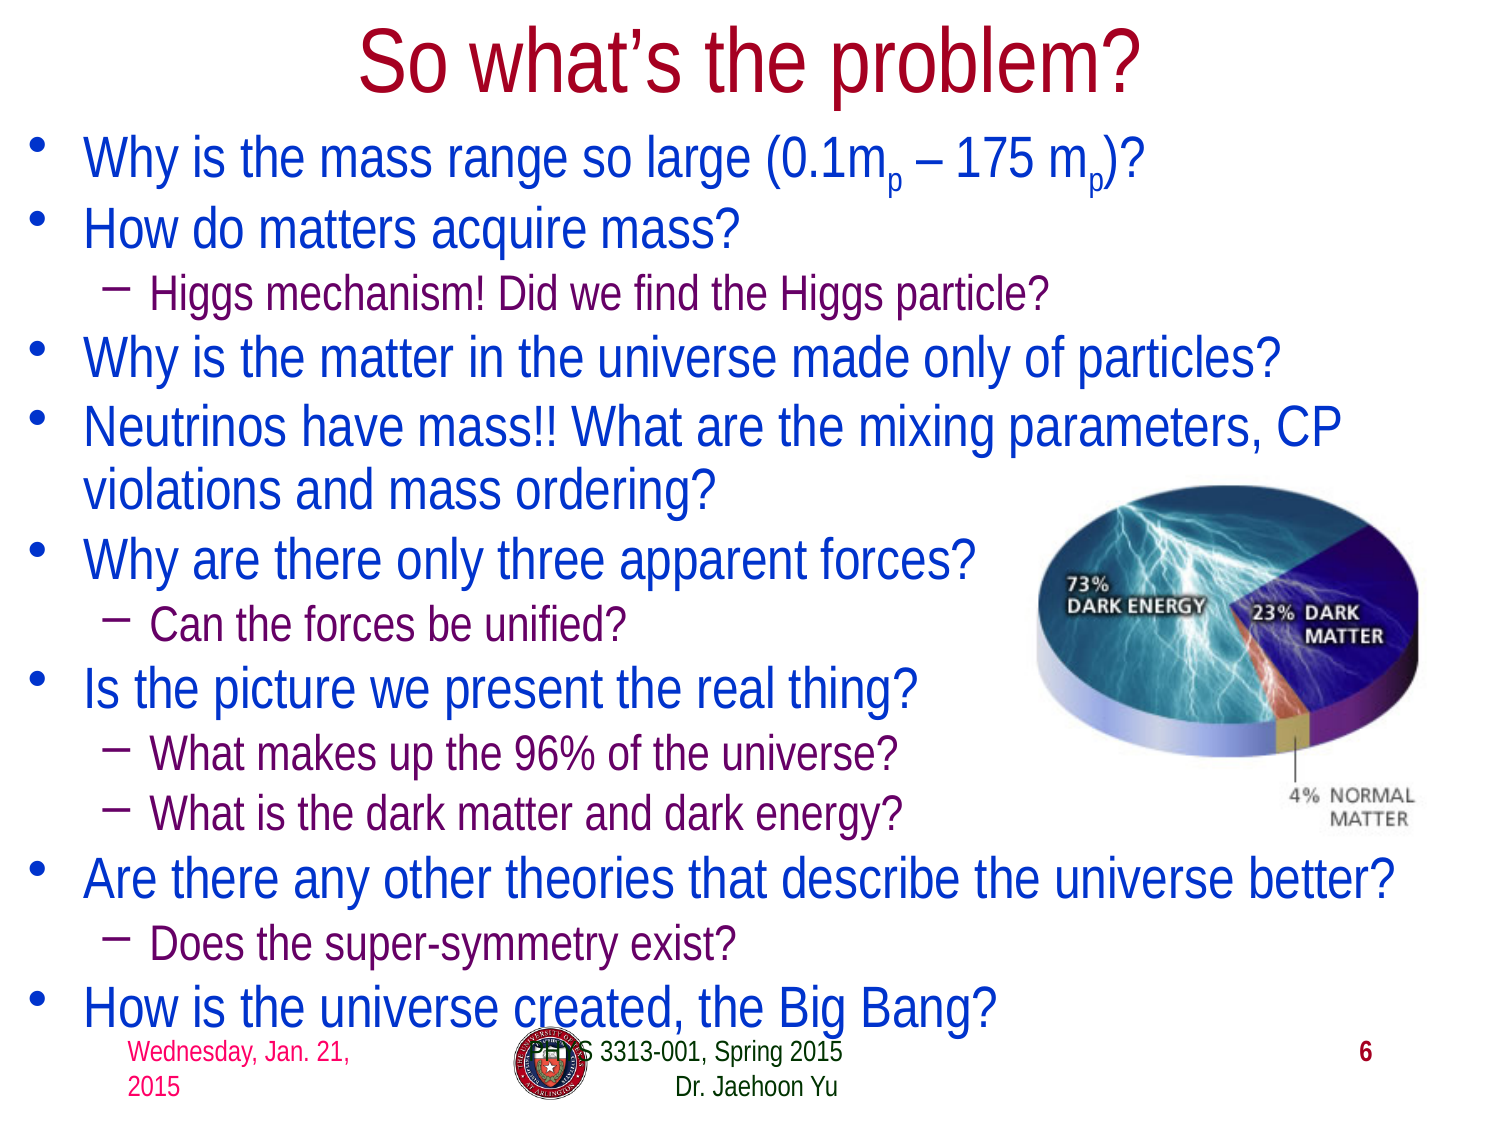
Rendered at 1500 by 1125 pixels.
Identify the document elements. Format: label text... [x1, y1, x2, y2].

list Why is the mass range so large (0.1mp – 175 mp)? How do matters acquire mass? Higgs mechanism! Did we find the Higgs particle? Why is the matter in the universe made only of particles? Neutrinos have mass!! What are the mixing parameters, CP violations and mass ordering? Why are there only three apparent forces? Can the forces be unified? Is the picture we present the real thing? What makes up the 96% of the universe? What is the dark matter and dark energy? Are there any other theories that describe the universe better? Does the super-symmetry exist? How is the universe created, the Big Bang? [12, 112, 1476, 1063]
title So what’s the problem? [74, 0, 1426, 126]
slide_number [112, 1024, 426, 1101]
picture [1012, 474, 1442, 838]
footer PHYS 3313-001, Spring 2015 Dr. Jaehoon Yu [512, 1024, 988, 1101]
slide_number 6 [1074, 1024, 1388, 1101]
